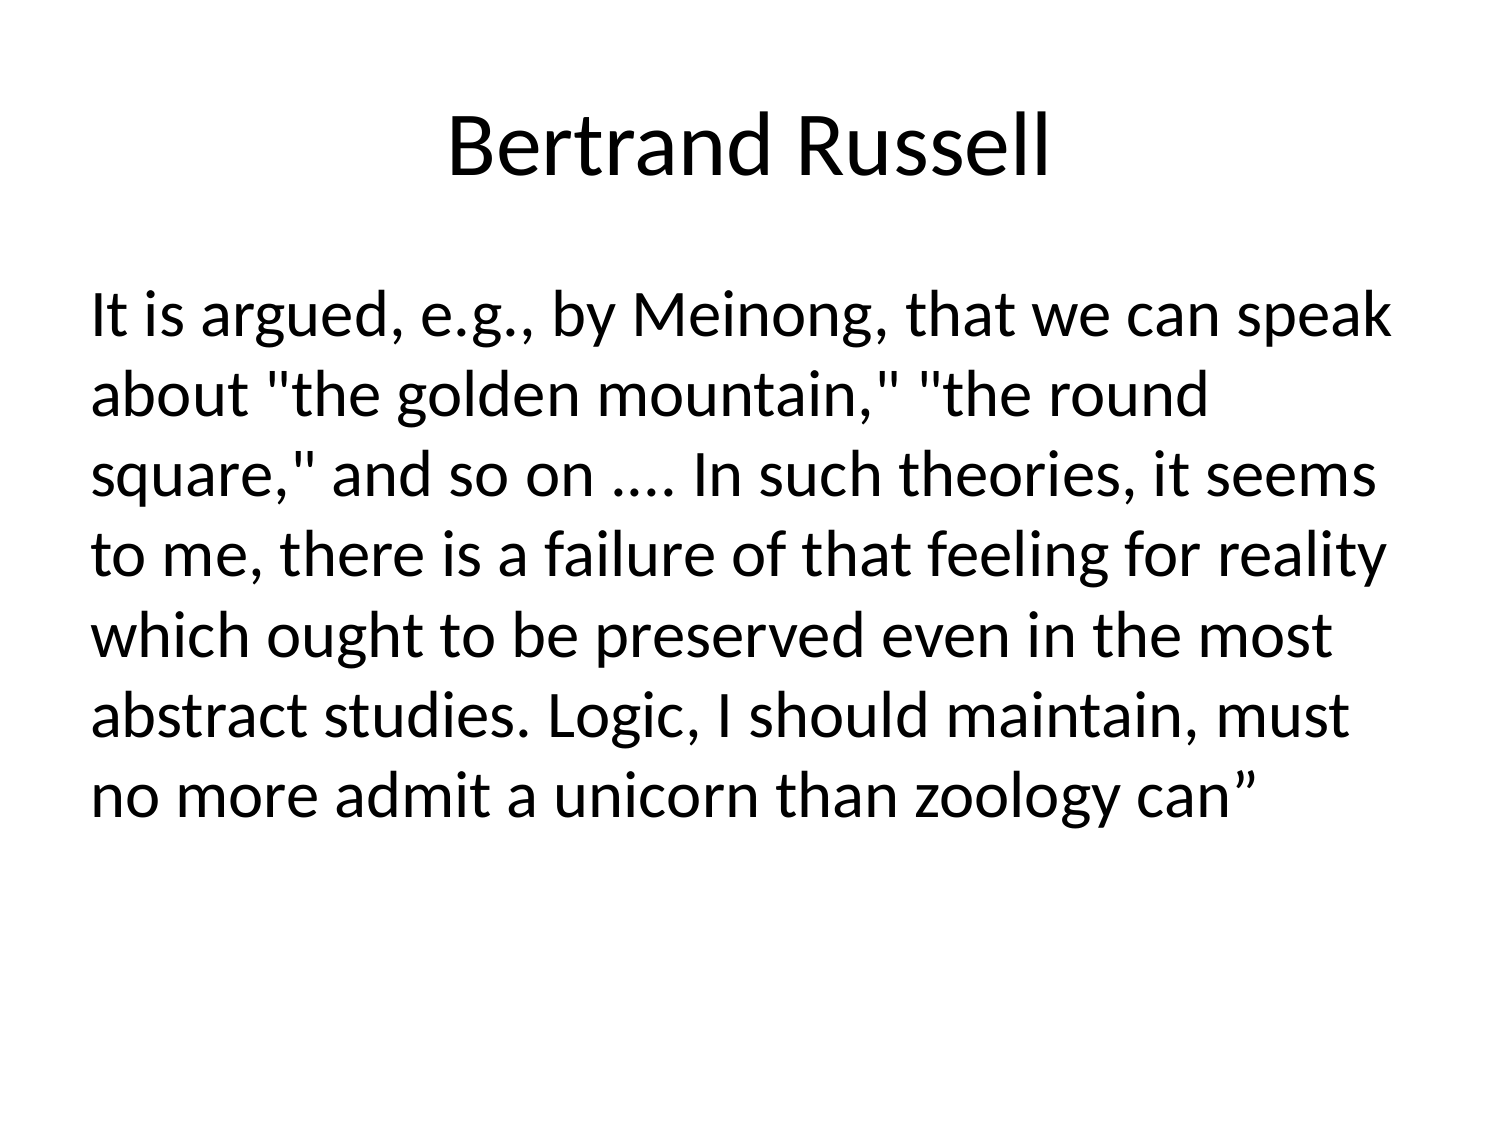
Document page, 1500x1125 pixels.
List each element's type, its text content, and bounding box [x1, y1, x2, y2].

title Bertrand Russell [75, 45, 1425, 233]
list It is argued, e.g., by Meinong, that we can speak about "the golden mountain," "the round square," and so on .... In such theories, it seems to me, there is a failure of that feeling for reality which ought to be preserved even in the most abstract studies. Logic, I should maintain, must no more admit a unicorn than zoology can” [75, 262, 1425, 1005]
